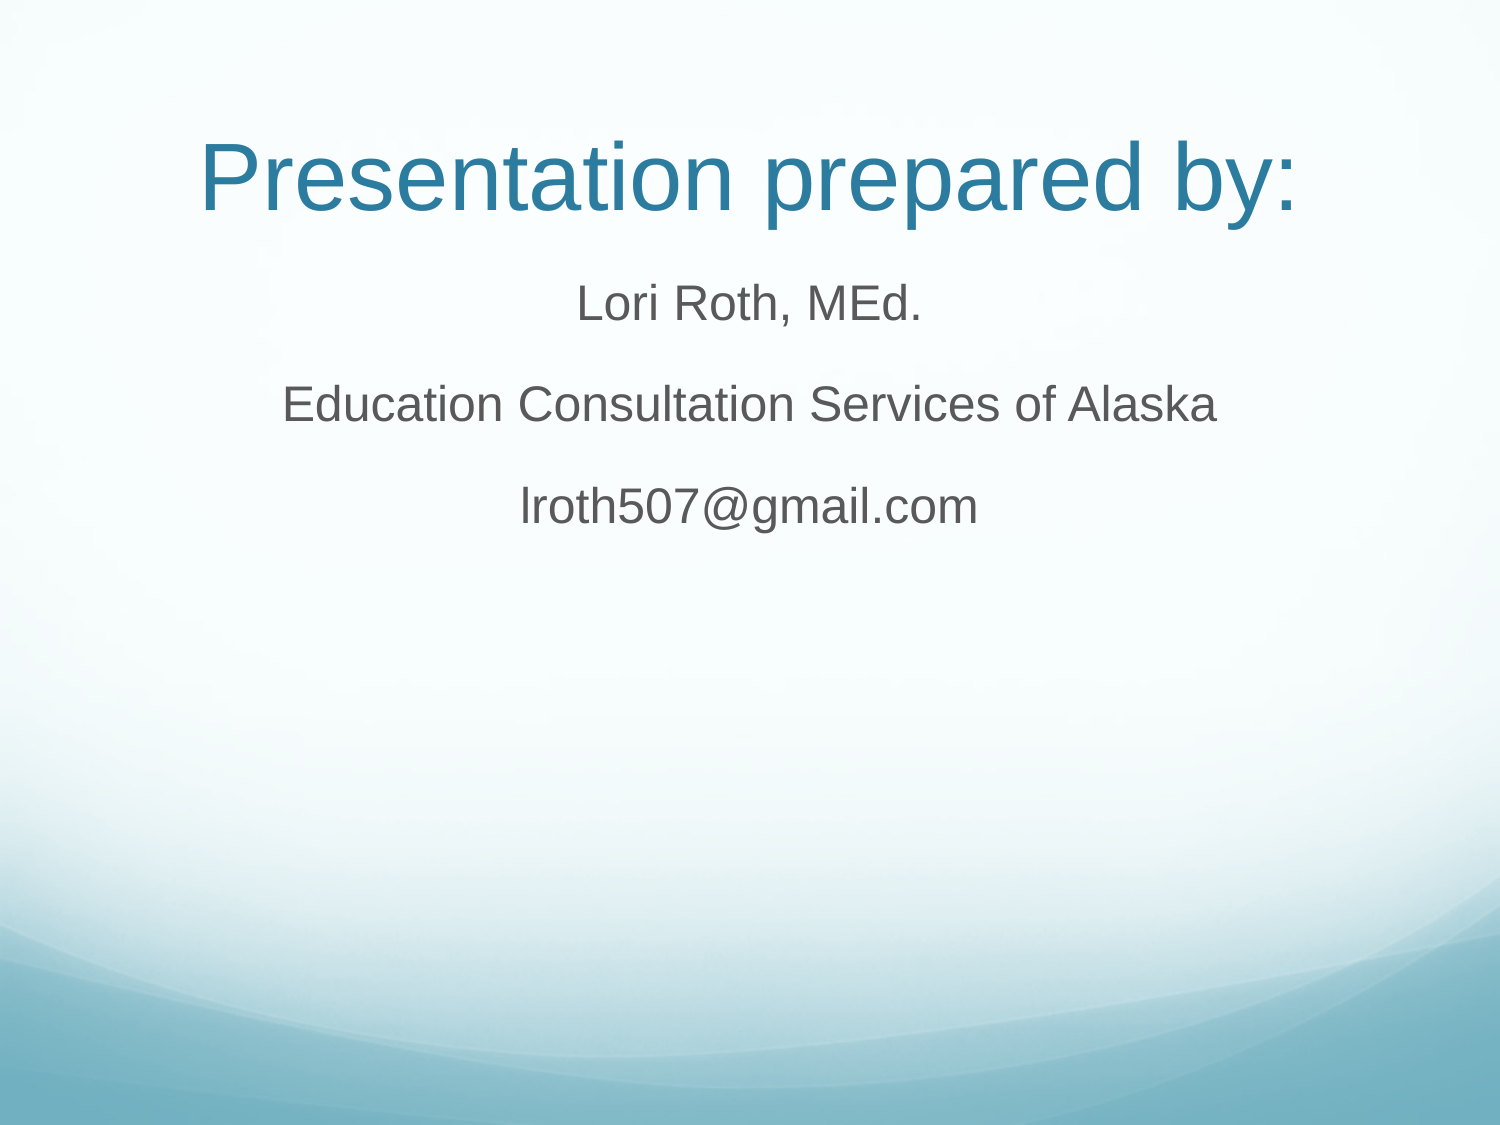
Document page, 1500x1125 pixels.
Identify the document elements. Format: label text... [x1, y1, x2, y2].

list Lori Roth, MEd. Education Consultation Services of Alaska lroth507@gmail.com [90, 262, 1410, 975]
title Presentation prepared by: [90, 17, 1410, 237]
